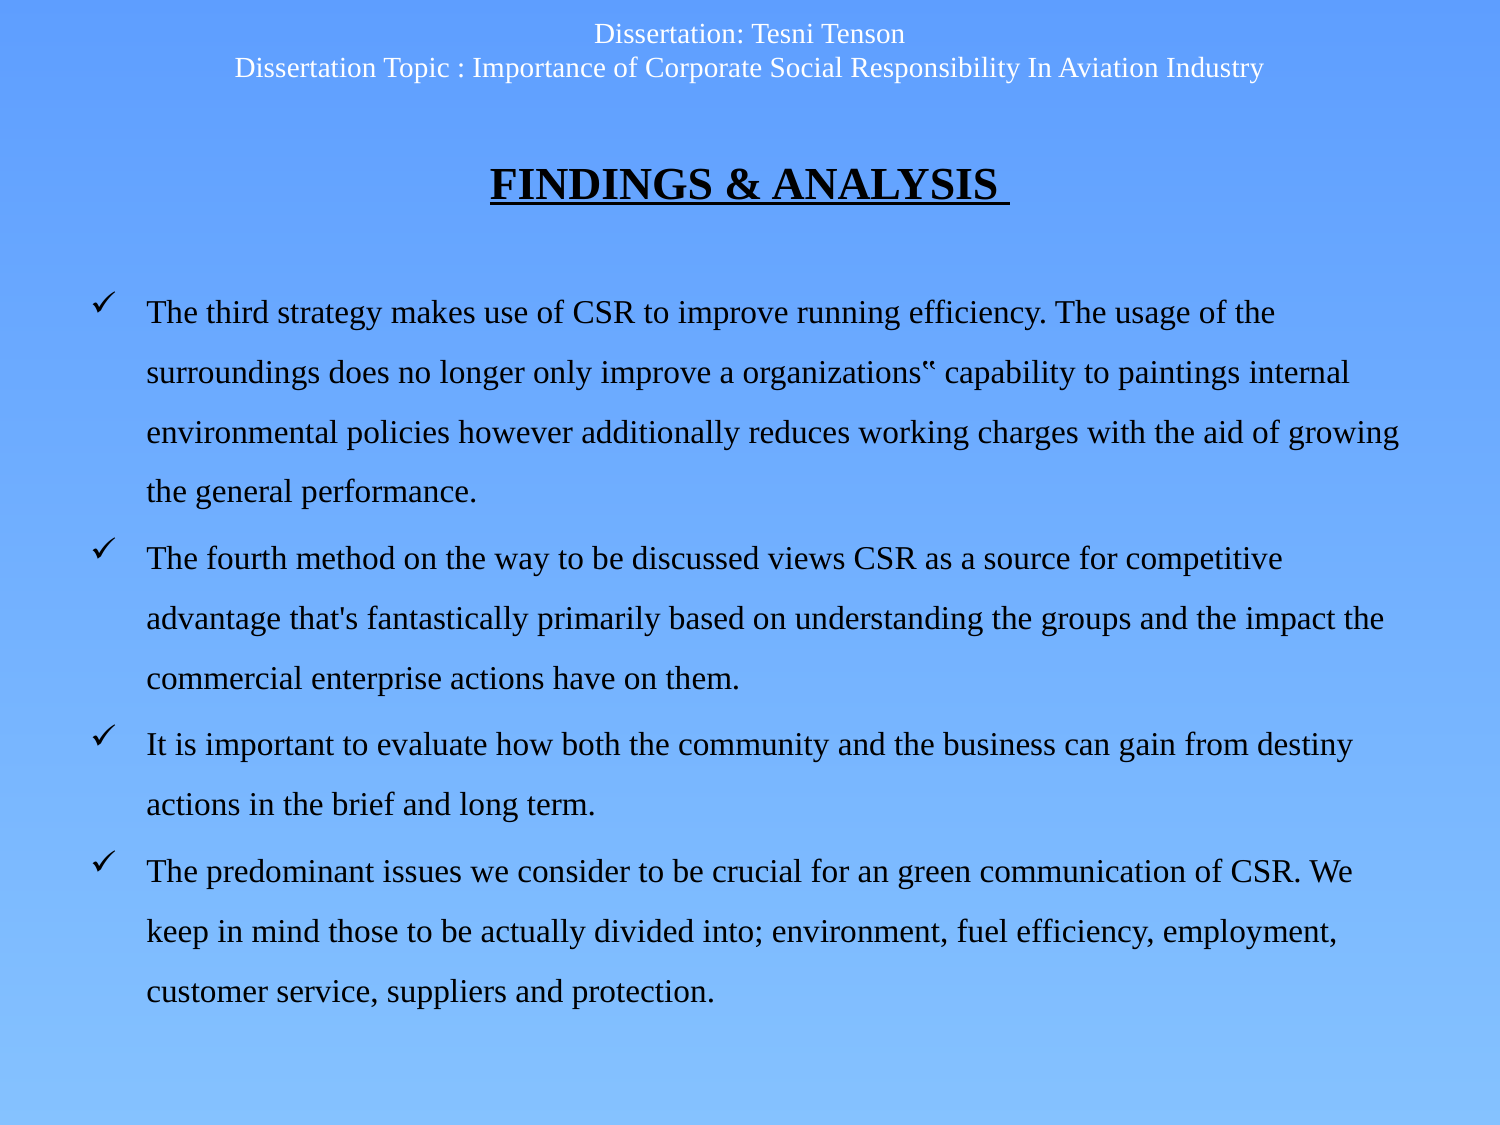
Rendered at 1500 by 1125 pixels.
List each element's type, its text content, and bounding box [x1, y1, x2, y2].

title Dissertation: Tesni Tenson Dissertation Topic : Importance of Corporate Social Responsibility In Aviation Industry FINDINGS & ANALYSIS [75, 45, 1425, 233]
list The third strategy makes use of CSR to improve running efficiency. The usage of the surroundings does no longer only improve a organizations‟ capability to paintings internal environmental policies however additionally reduces working charges with the aid of growing the general performance. The fourth method on the way to be discussed views CSR as a source for competitive advantage that's fantastically primarily based on understanding the groups and the impact the commercial enterprise actions have on them. It is important to evaluate how both the community and the business can gain from destiny actions in the brief and long term. The predominant issues we consider to be crucial for an green communication of CSR. We keep in mind those to be actually divided into; environment, fuel efficiency, employment, customer service, suppliers and protection. [75, 262, 1425, 1005]
